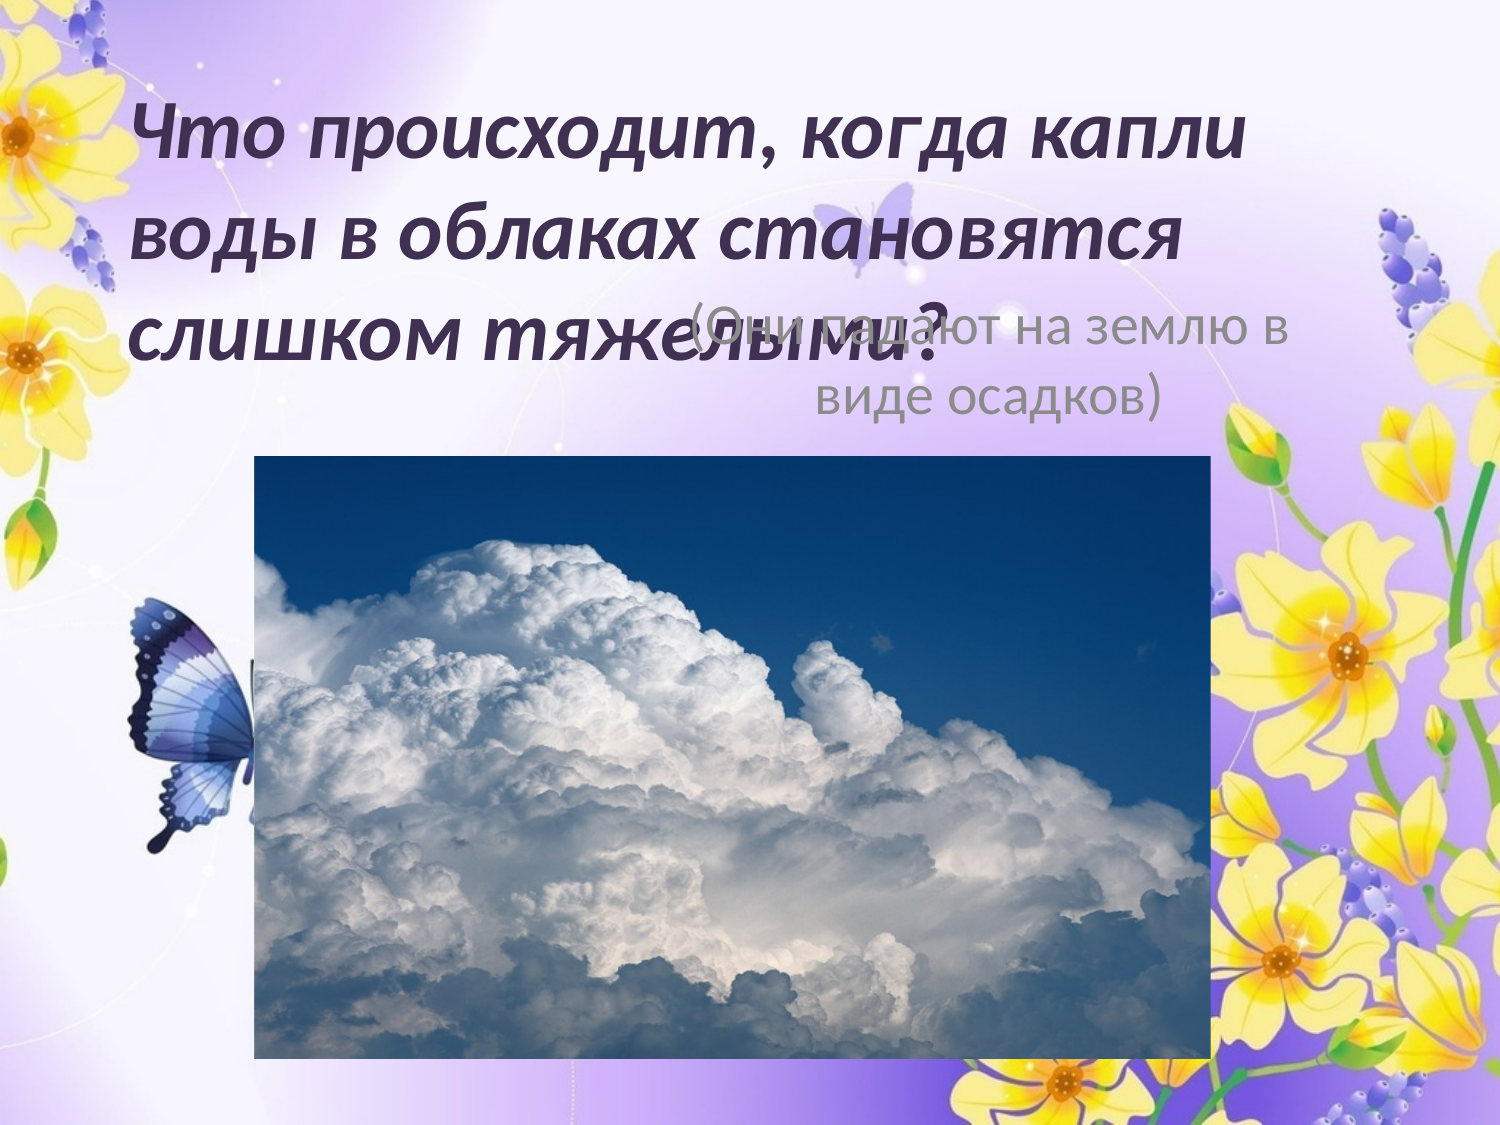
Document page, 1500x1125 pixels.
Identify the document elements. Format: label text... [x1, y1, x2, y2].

title Что происходит, когда капли воды в облаках становятся слишком тяжелыми? [112, 66, 1471, 386]
subtitle (Они падают на землю в виде осадков) [655, 278, 1323, 480]
picture [0, 0, 1500, 1125]
